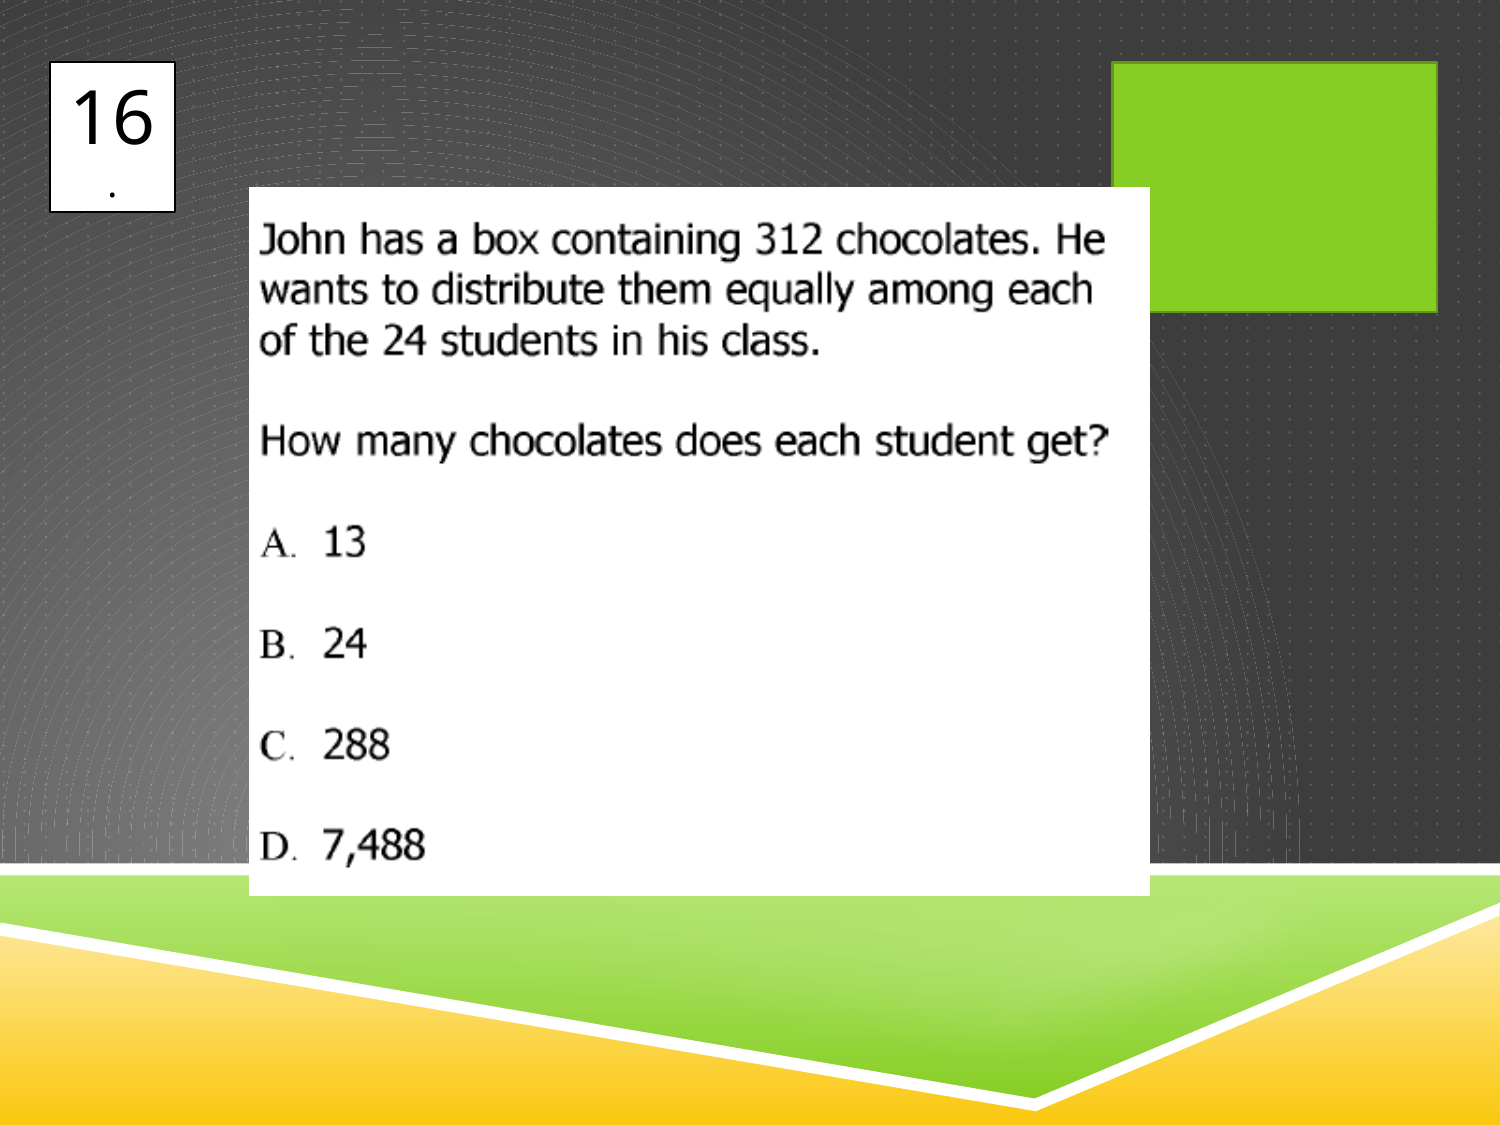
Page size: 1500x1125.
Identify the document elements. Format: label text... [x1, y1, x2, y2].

text_box 16. [49, 61, 176, 213]
picture [249, 187, 1150, 897]
text_box [1111, 61, 1438, 313]
